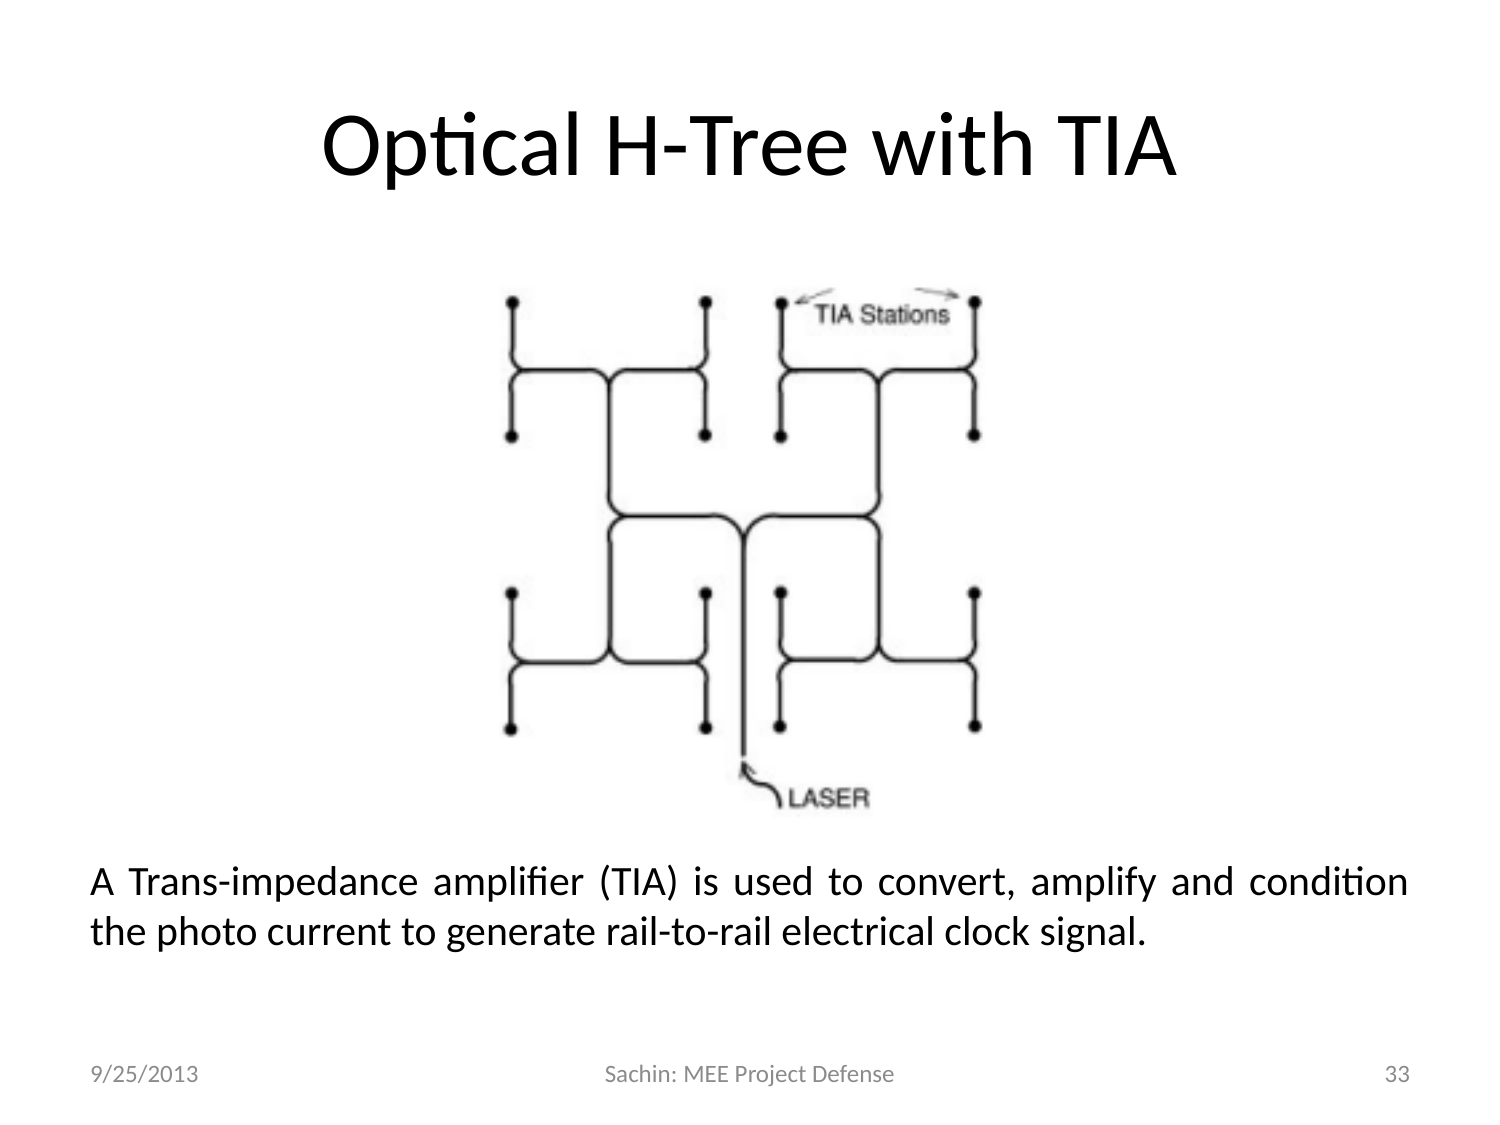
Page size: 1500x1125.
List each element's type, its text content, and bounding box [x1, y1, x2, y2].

footer Sachin: MEE Project Defense [512, 1042, 988, 1103]
slide_number 33 [1074, 1042, 1425, 1103]
list A Trans-impedance amplifier (TIA) is used to convert, amplify and condition the photo current to generate rail-to-rail electrical clock signal. [75, 262, 1425, 1005]
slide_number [75, 1042, 425, 1103]
picture [469, 262, 1031, 826]
title Optical H-Tree with TIA [75, 45, 1425, 233]
